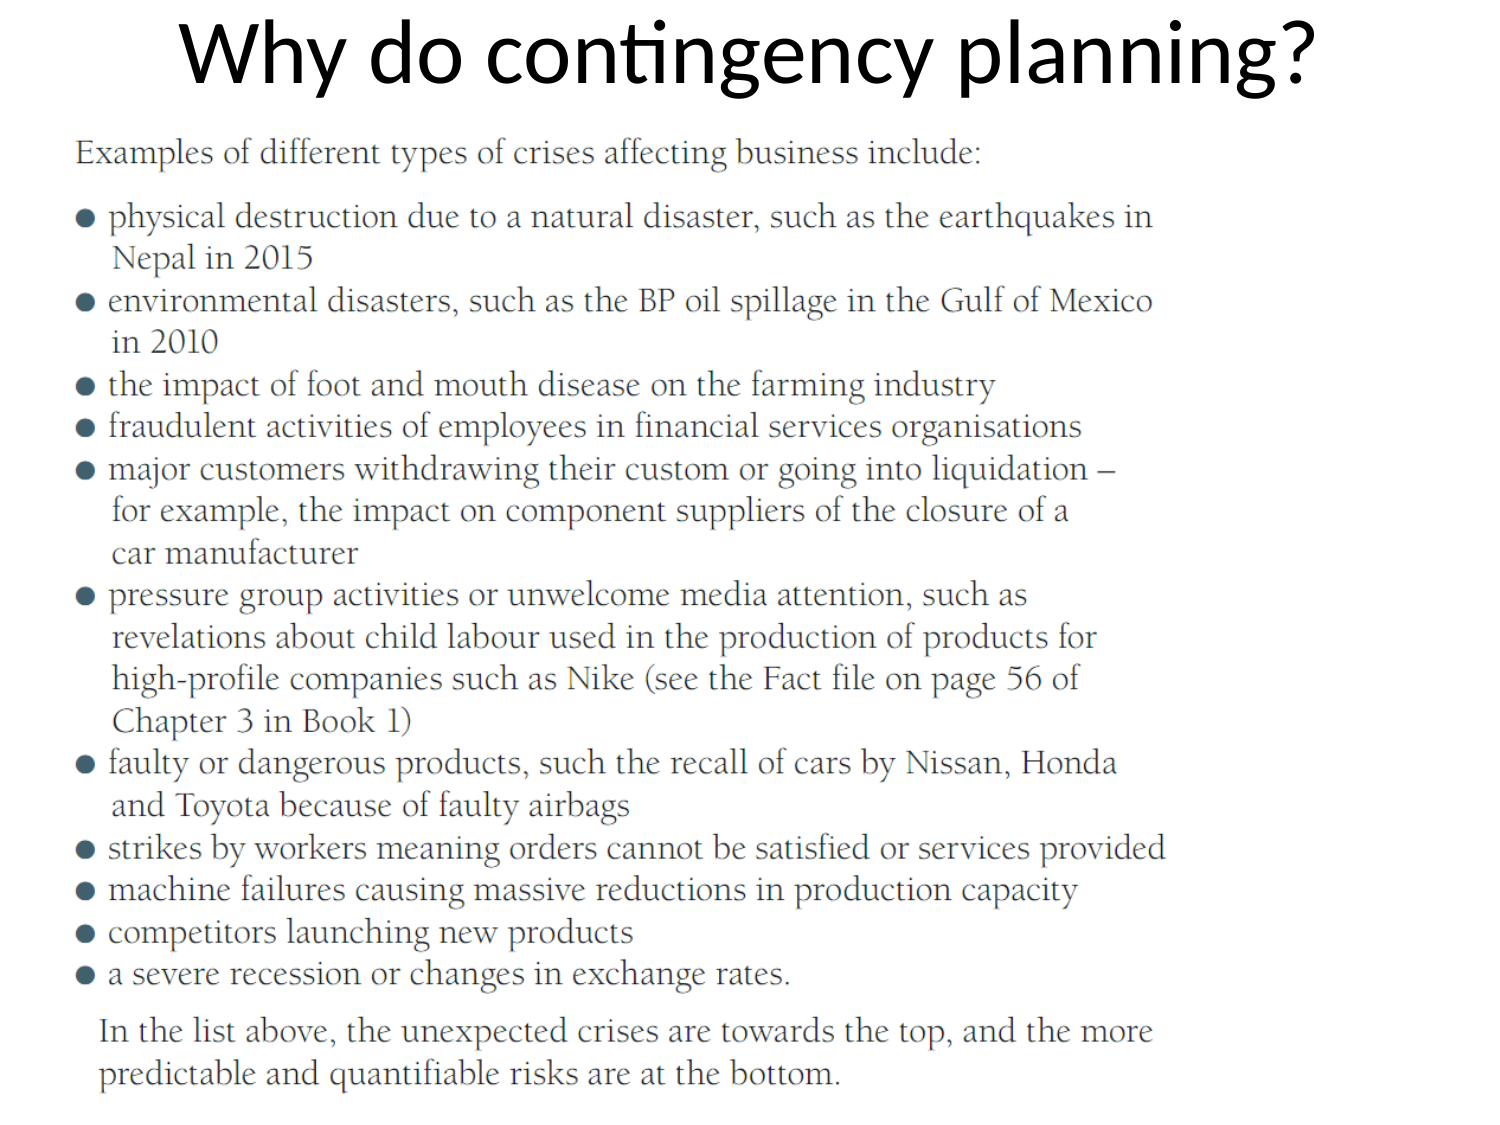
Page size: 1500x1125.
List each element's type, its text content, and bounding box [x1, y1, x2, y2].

title Why do contingency planning? [75, 0, 1425, 141]
picture [70, 125, 1173, 997]
picture [93, 1003, 1161, 1102]
